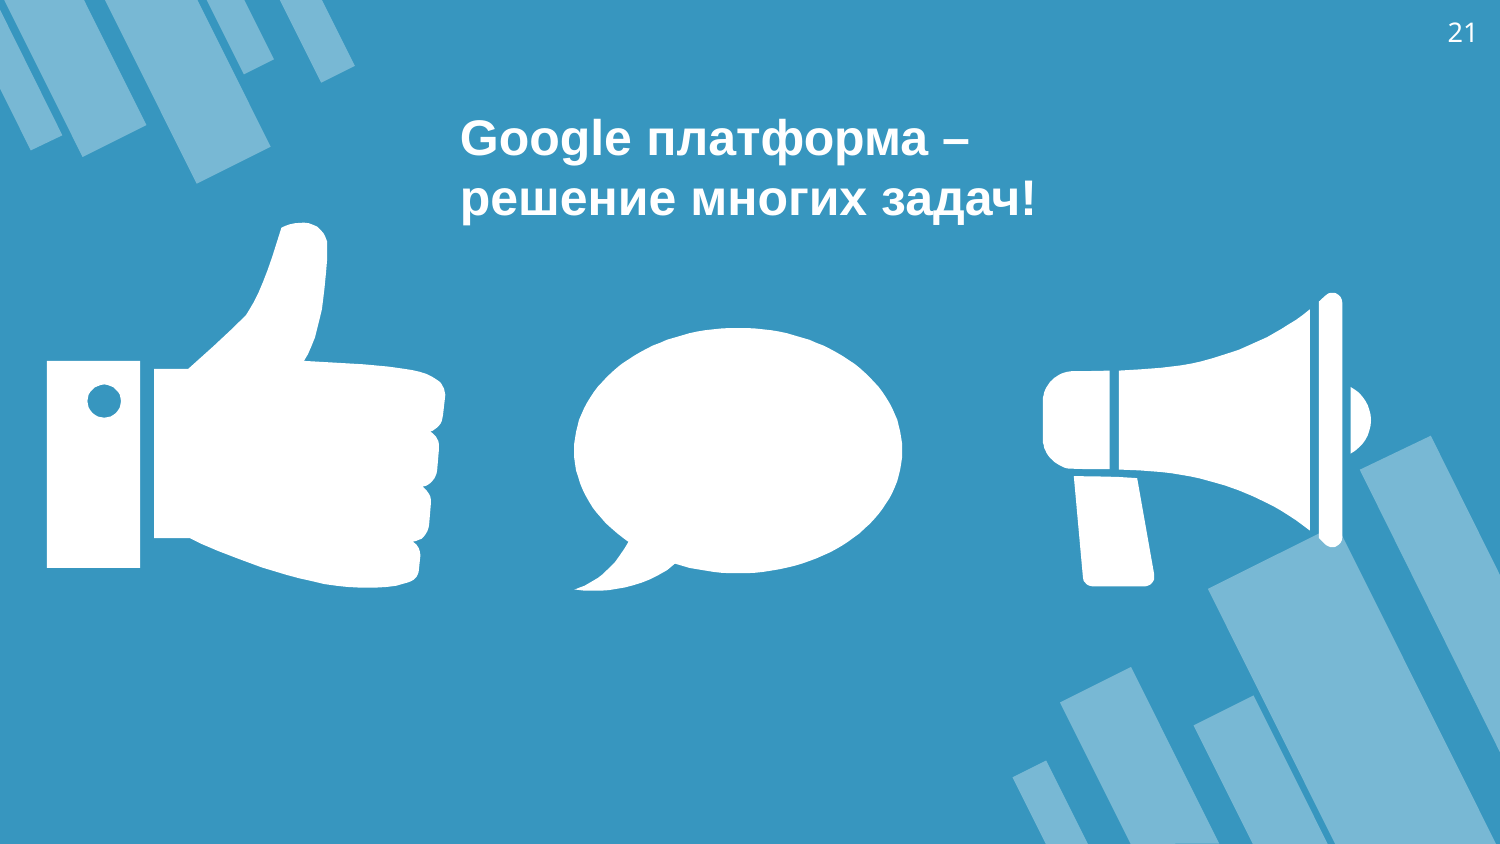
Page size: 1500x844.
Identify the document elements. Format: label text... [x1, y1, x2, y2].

text_box [574, 328, 903, 591]
text_box Google платформа – решение многих задач! [445, 98, 1178, 233]
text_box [46, 222, 446, 588]
slide_number 21 [1403, 0, 1494, 65]
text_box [1042, 292, 1372, 587]
